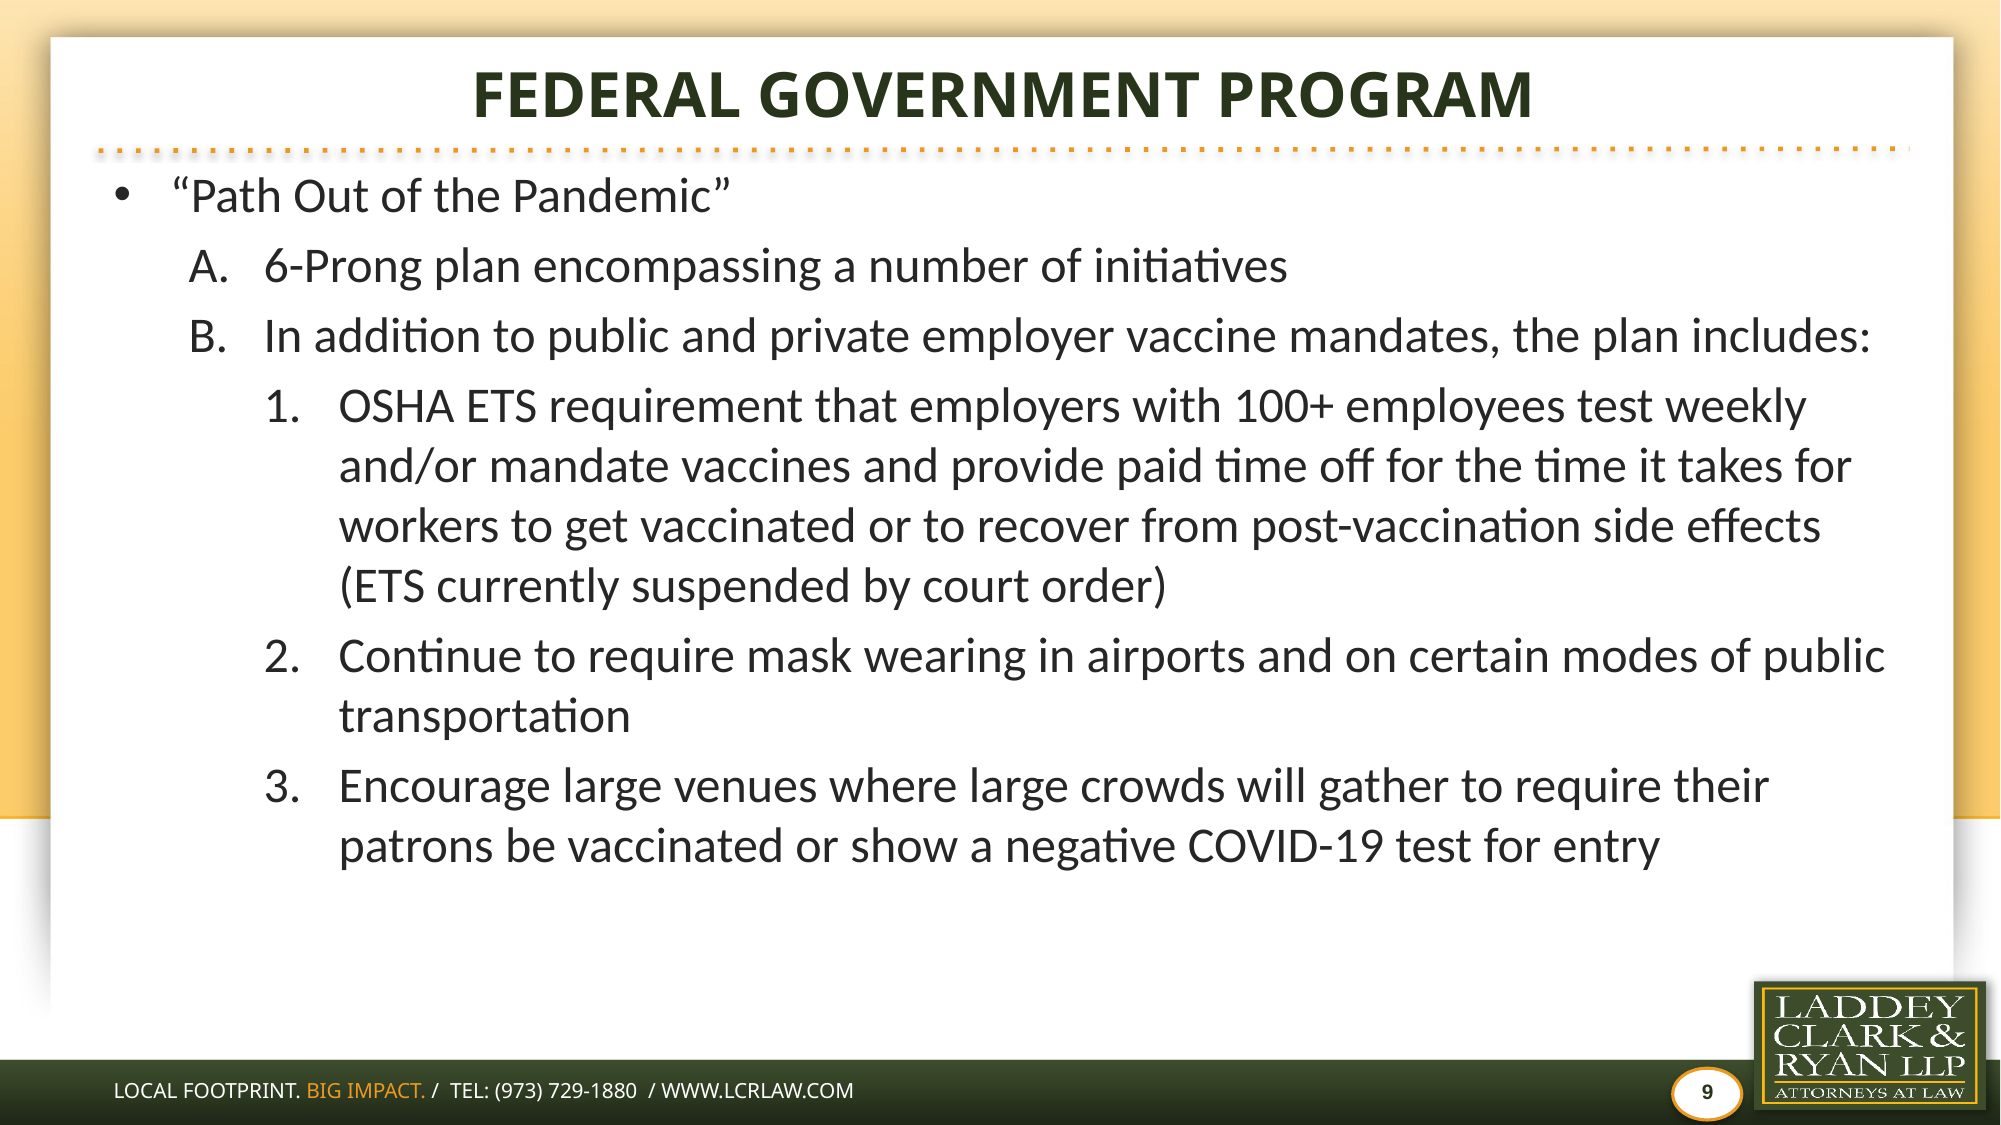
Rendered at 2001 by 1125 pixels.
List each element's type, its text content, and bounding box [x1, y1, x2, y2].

title FEDERAL GOVERNMENT PROGRAM [98, 47, 1910, 147]
picture [0, 0, 2001, 1125]
list “Path Out of the Pandemic” 6-Prong plan encompassing a number of initiatives In addition to public and private employer vaccine mandates, the plan includes: OSHA ETS requirement that employers with 100+ employees test weekly and/or mandate vaccines and provide paid time off for the time it takes for workers to get vaccinated or to recover from post-vaccination side effects (ETS currently suspended by court order) Continue to require mask wearing in airports and on certain modes of public transportation Encourage large venues where large crowds will gather to require their patrons be vaccinated or show a negative COVID-19 test for entry [98, 155, 1910, 1031]
